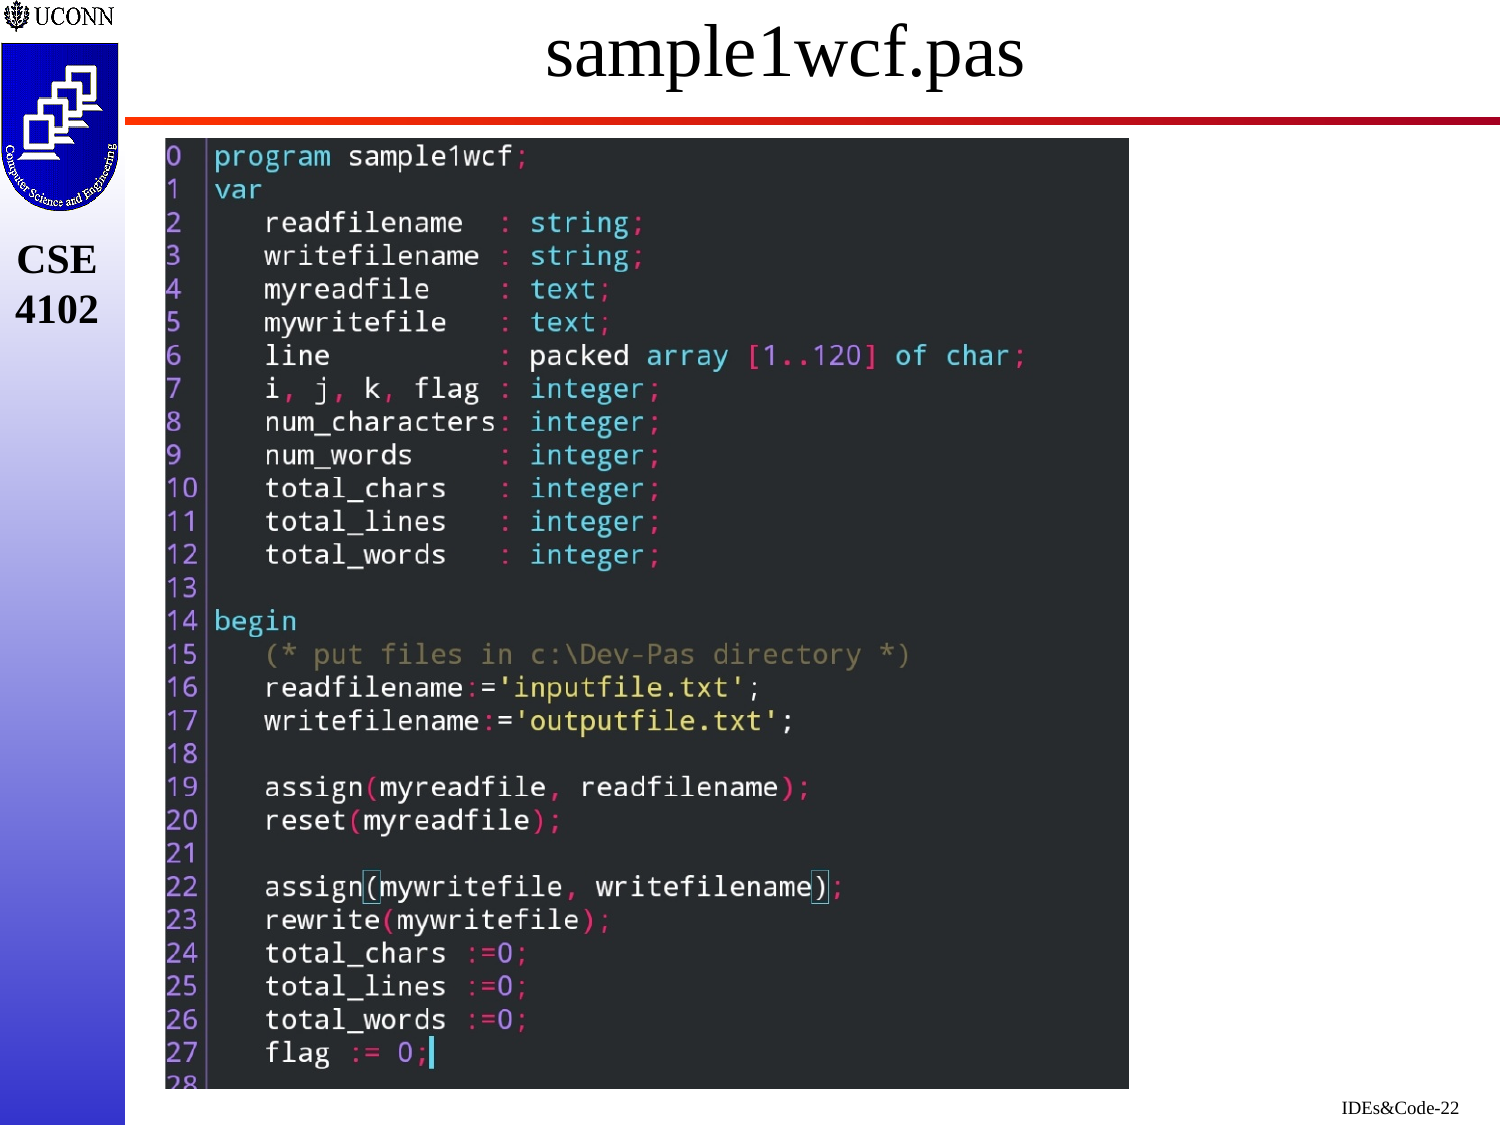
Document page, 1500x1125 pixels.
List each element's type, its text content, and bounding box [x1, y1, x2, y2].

title sample1wcf.pas [124, 0, 1448, 113]
picture [165, 138, 1130, 1090]
picture [0, 0, 119, 213]
